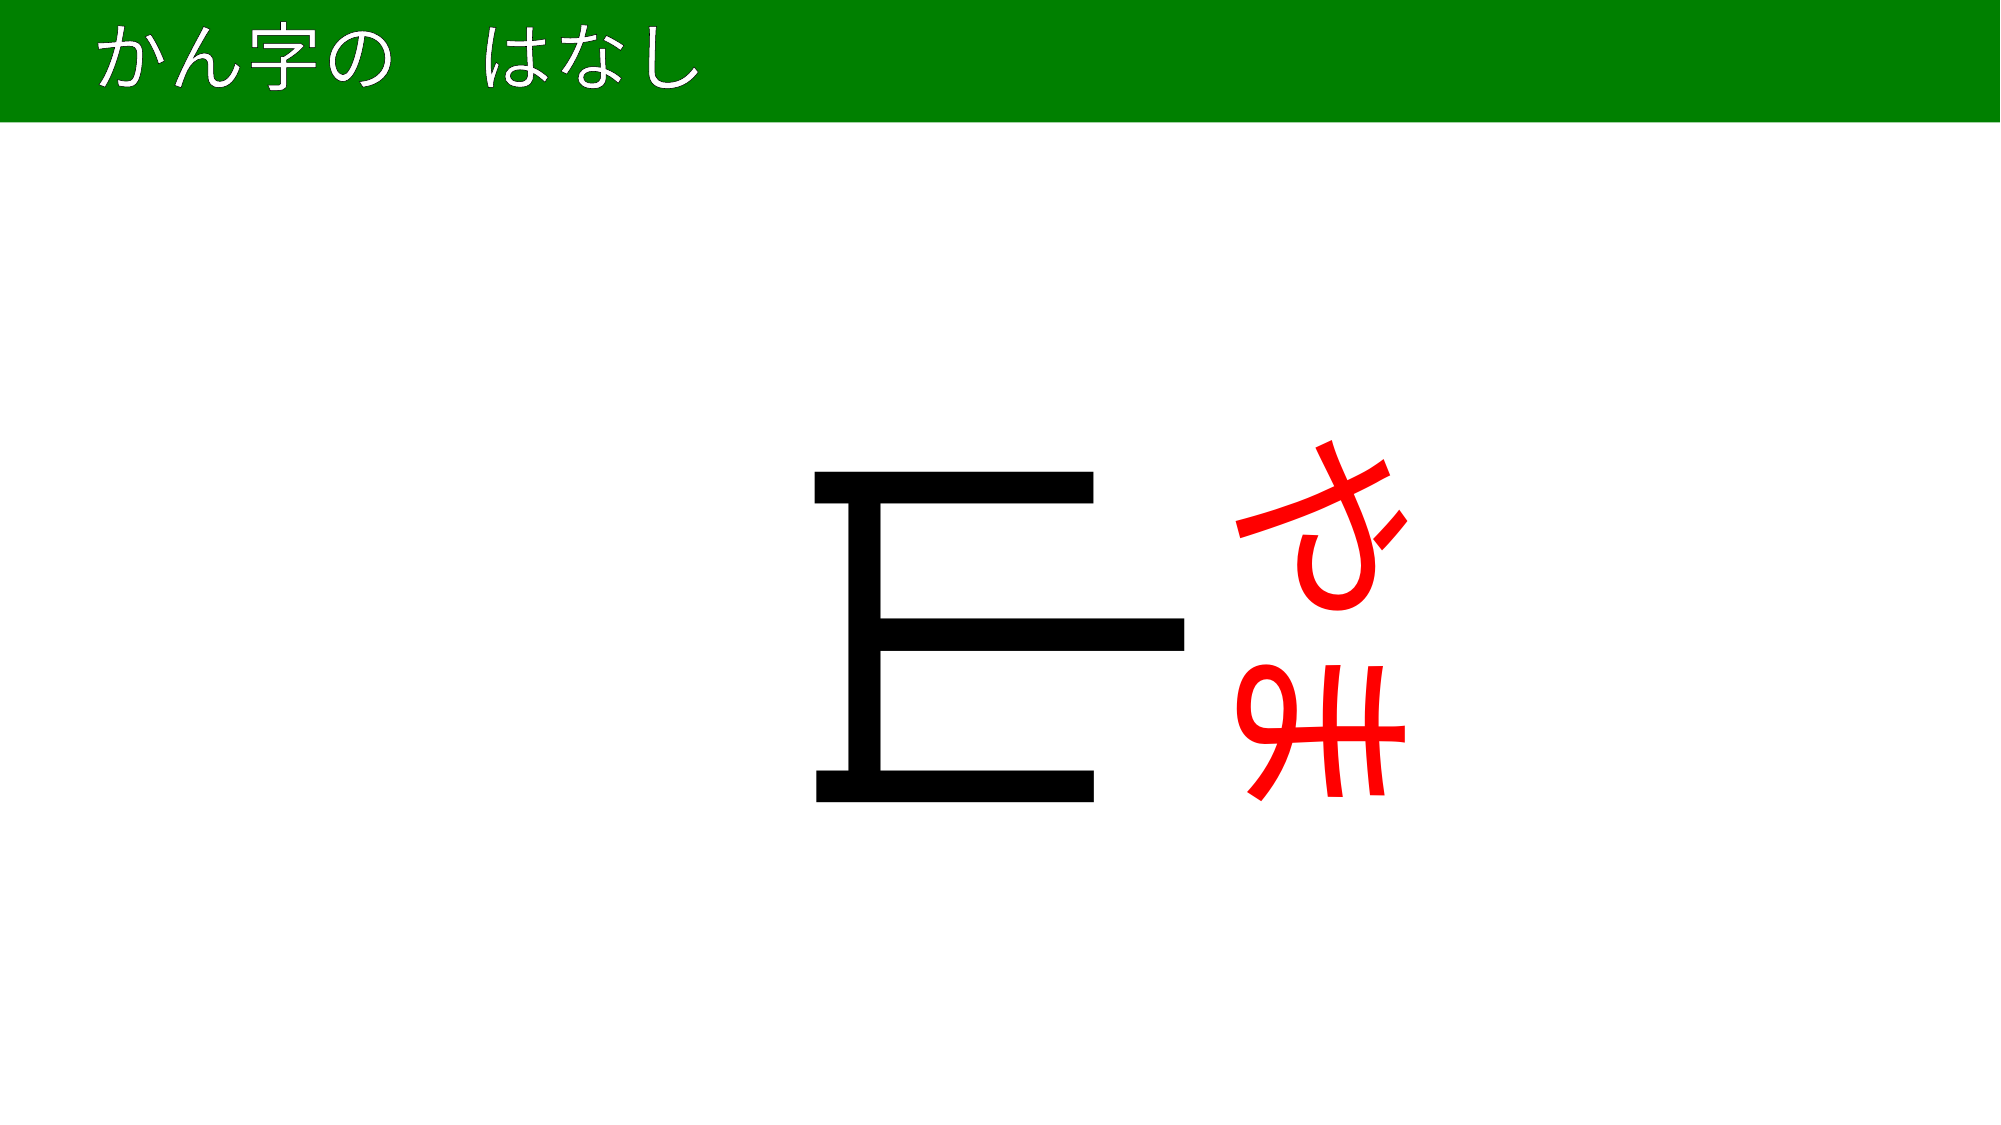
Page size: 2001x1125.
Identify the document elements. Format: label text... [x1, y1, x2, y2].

title かん字の はなし [0, 0, 1712, 123]
slide_number 14 [1712, 0, 2000, 123]
text_box やま [1268, 413, 1454, 900]
text_box 山 [732, 413, 1268, 1125]
